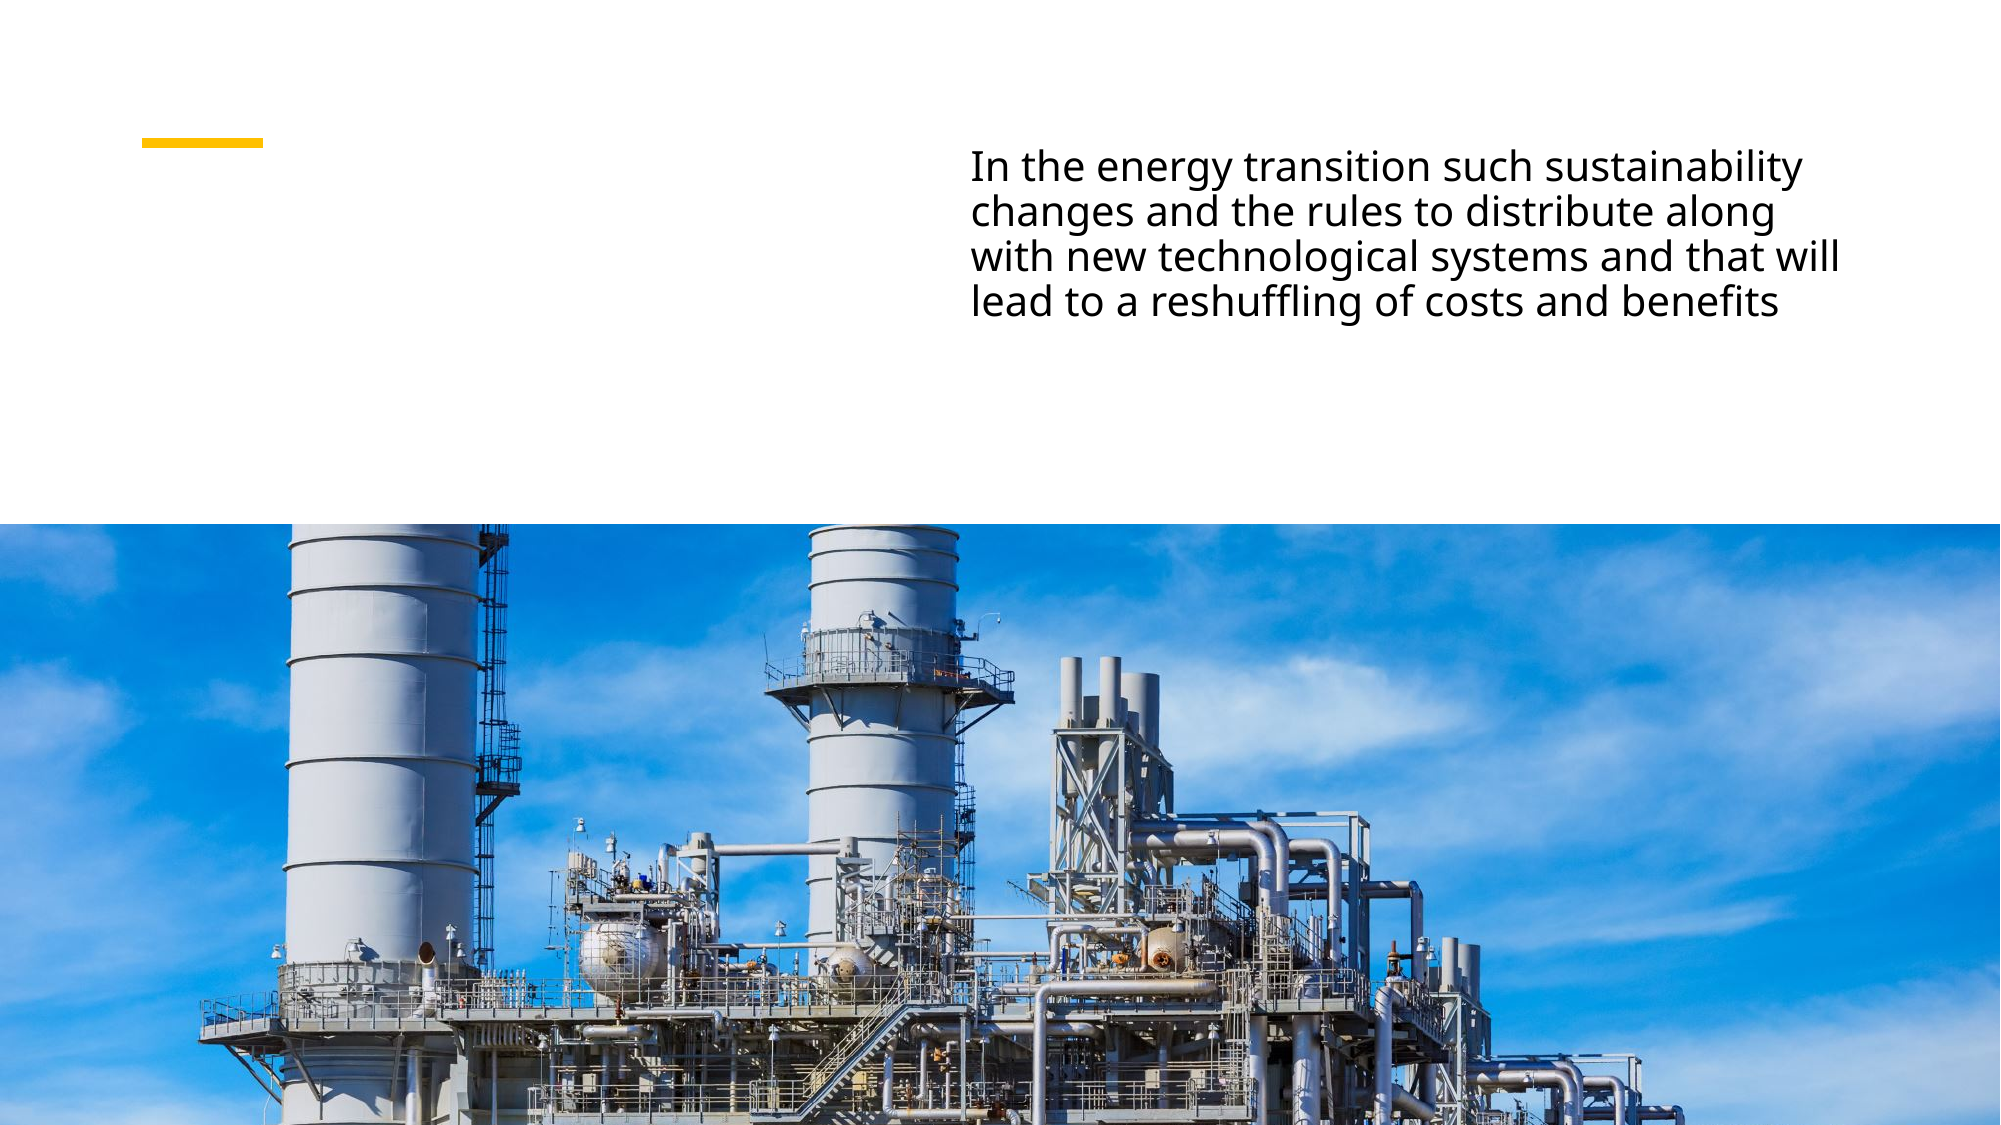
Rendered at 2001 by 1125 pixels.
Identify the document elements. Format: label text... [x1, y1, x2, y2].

list In the energy transition such sustainability changes and the rules to distribute along with new technological systems and that will lead to a reshuffling of costs and benefits [955, 137, 1858, 444]
picture [0, 524, 2000, 1125]
